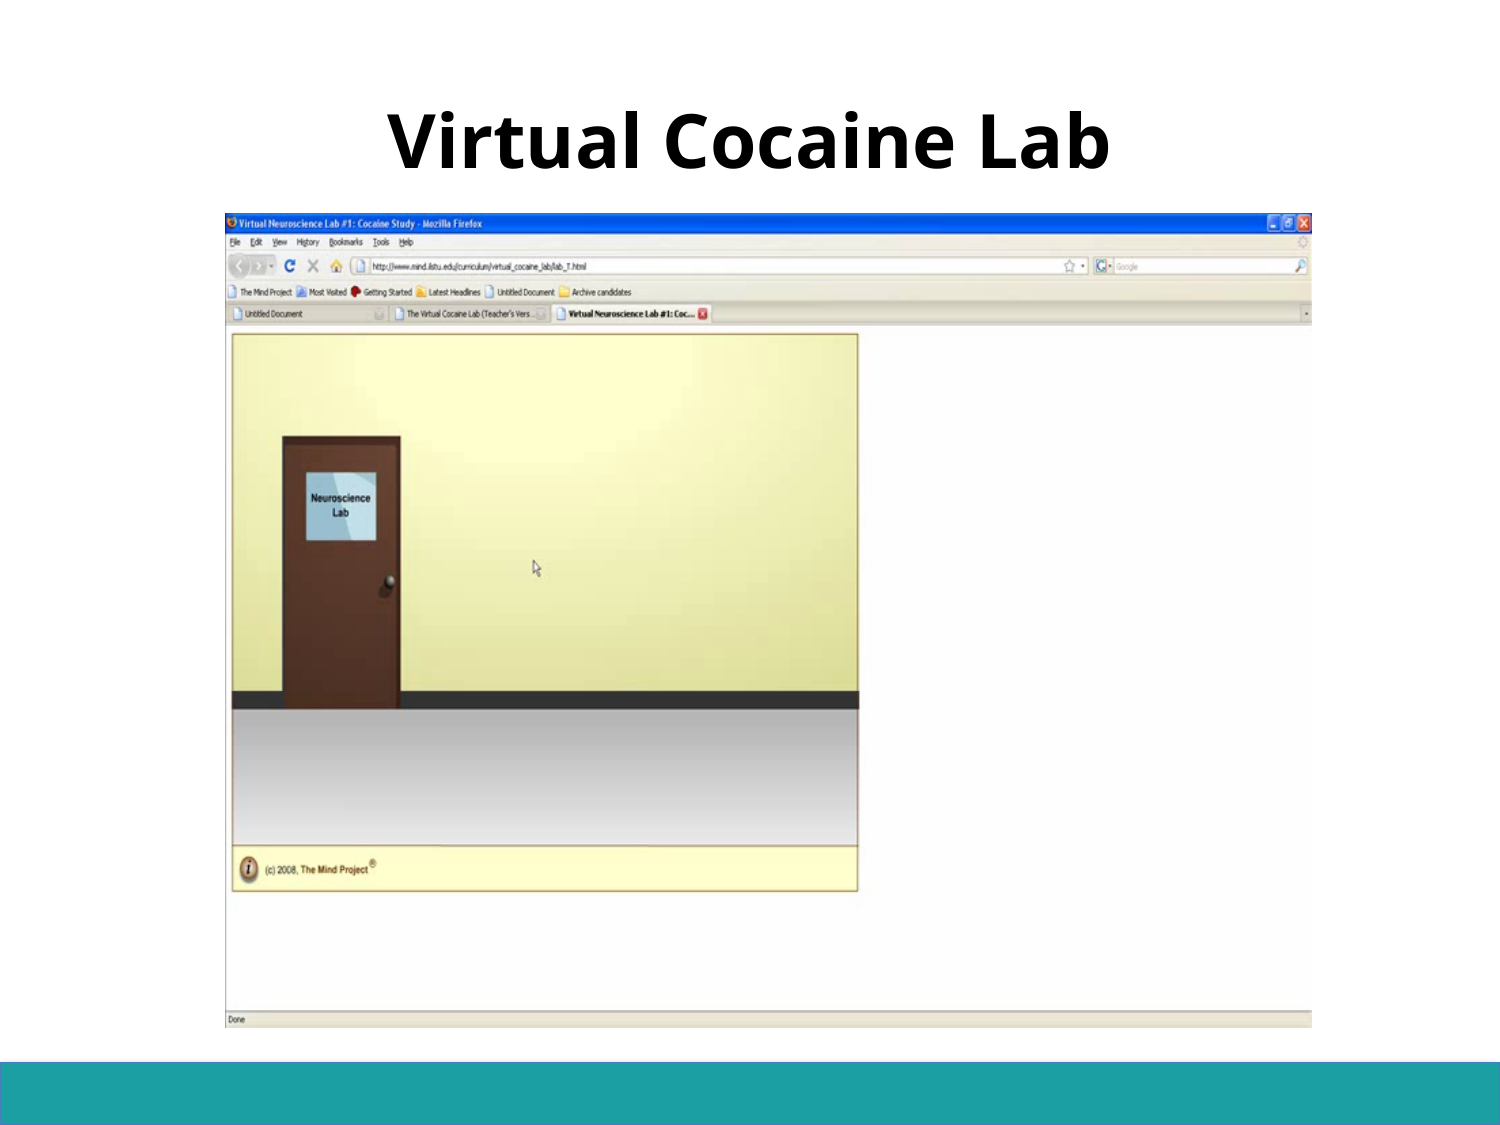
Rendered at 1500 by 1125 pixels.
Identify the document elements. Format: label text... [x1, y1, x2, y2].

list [224, 212, 1313, 1029]
title Virtual Cocaine Lab [75, 45, 1425, 233]
